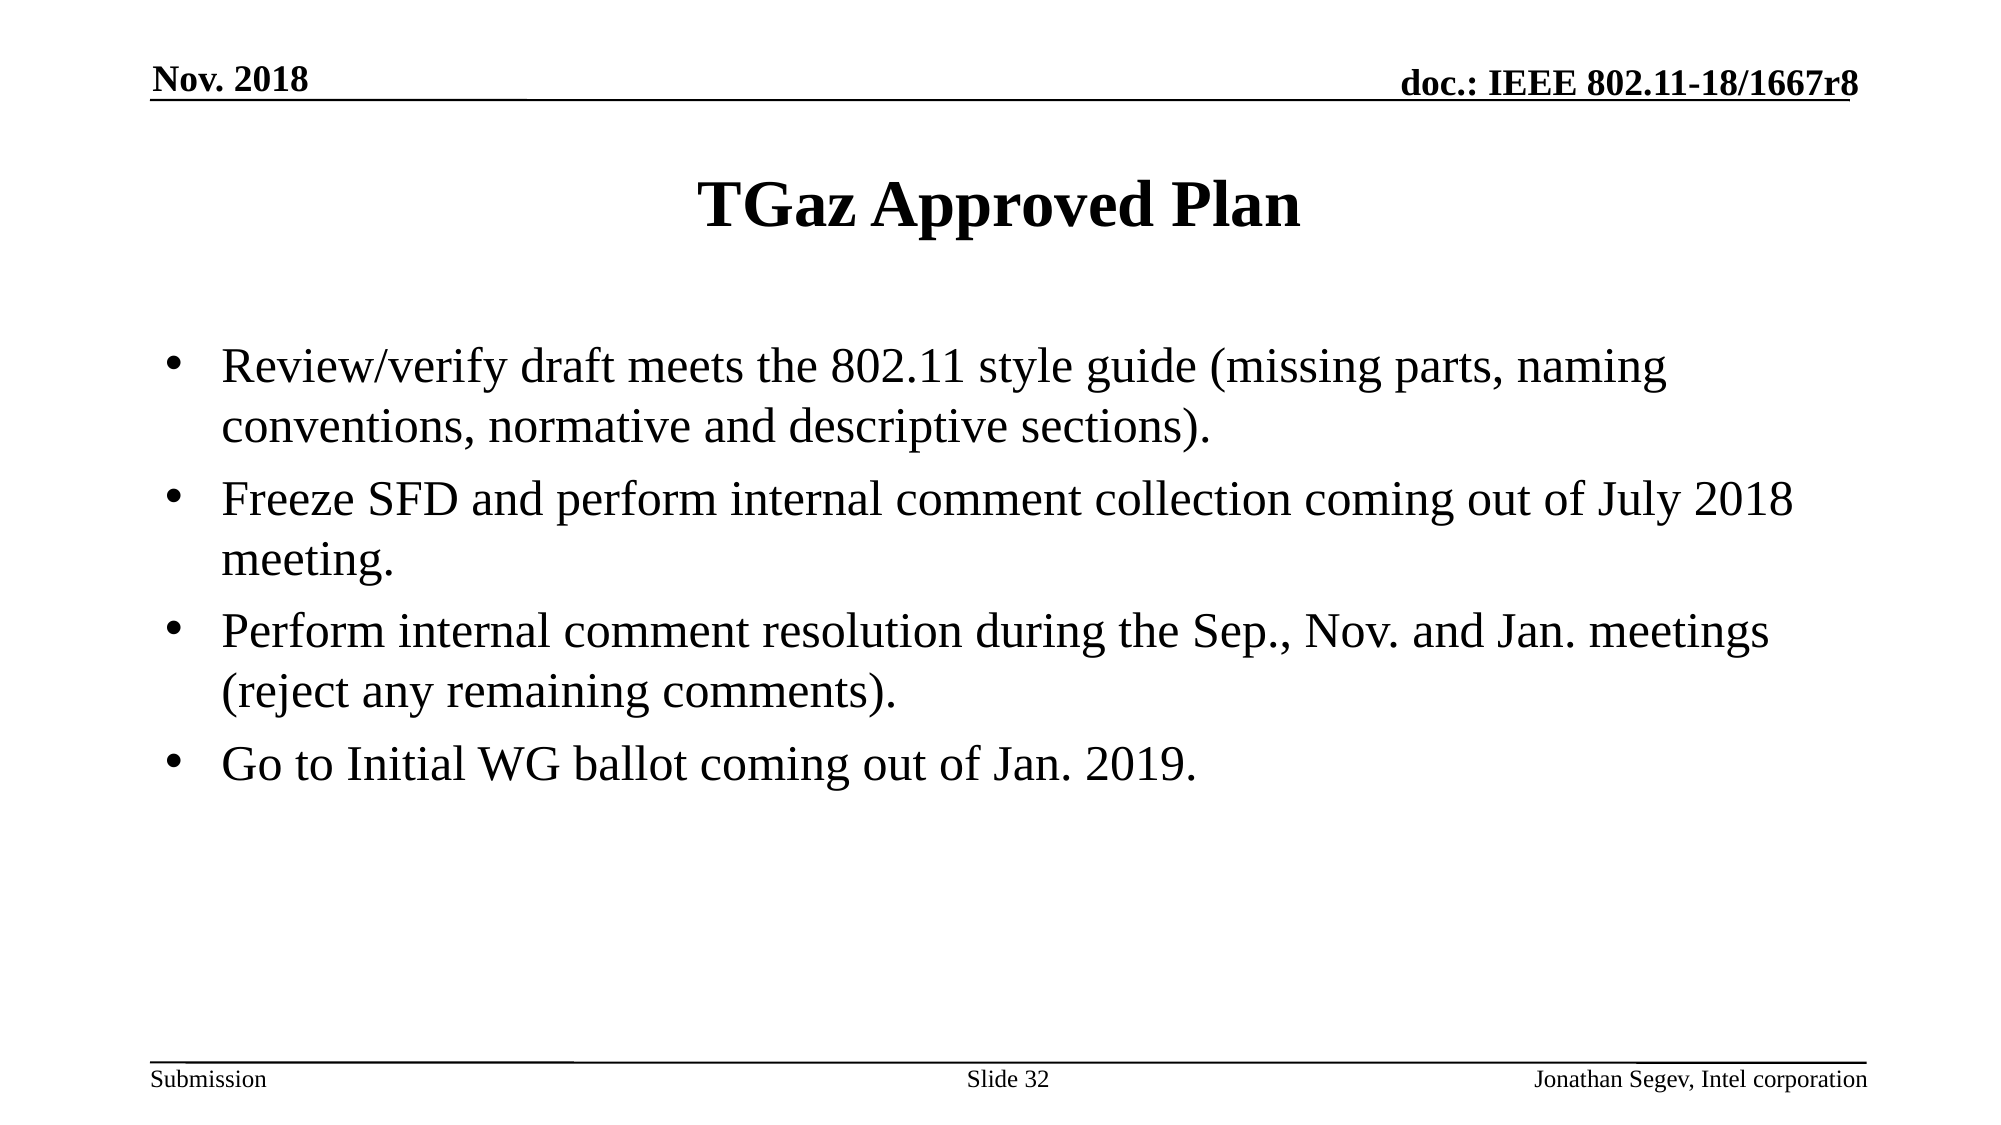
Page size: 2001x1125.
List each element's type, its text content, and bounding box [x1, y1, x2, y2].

footer Jonathan Segev, Intel corporation [1171, 1061, 1869, 1093]
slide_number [152, 54, 563, 100]
slide_number Slide 32 [950, 1061, 1067, 1123]
title TGaz Approved Plan [149, 112, 1850, 288]
list Review/verify draft meets the 802.11 style guide (missing parts, naming conventions, normative and descriptive sections). Freeze SFD and perform internal comment collection coming out of July 2018 meeting. Perform internal comment resolution during the Sep., Nov. and Jan. meetings (reject any remaining comments). Go to Initial WG ballot coming out of Jan. 2019. [149, 324, 1850, 1000]
